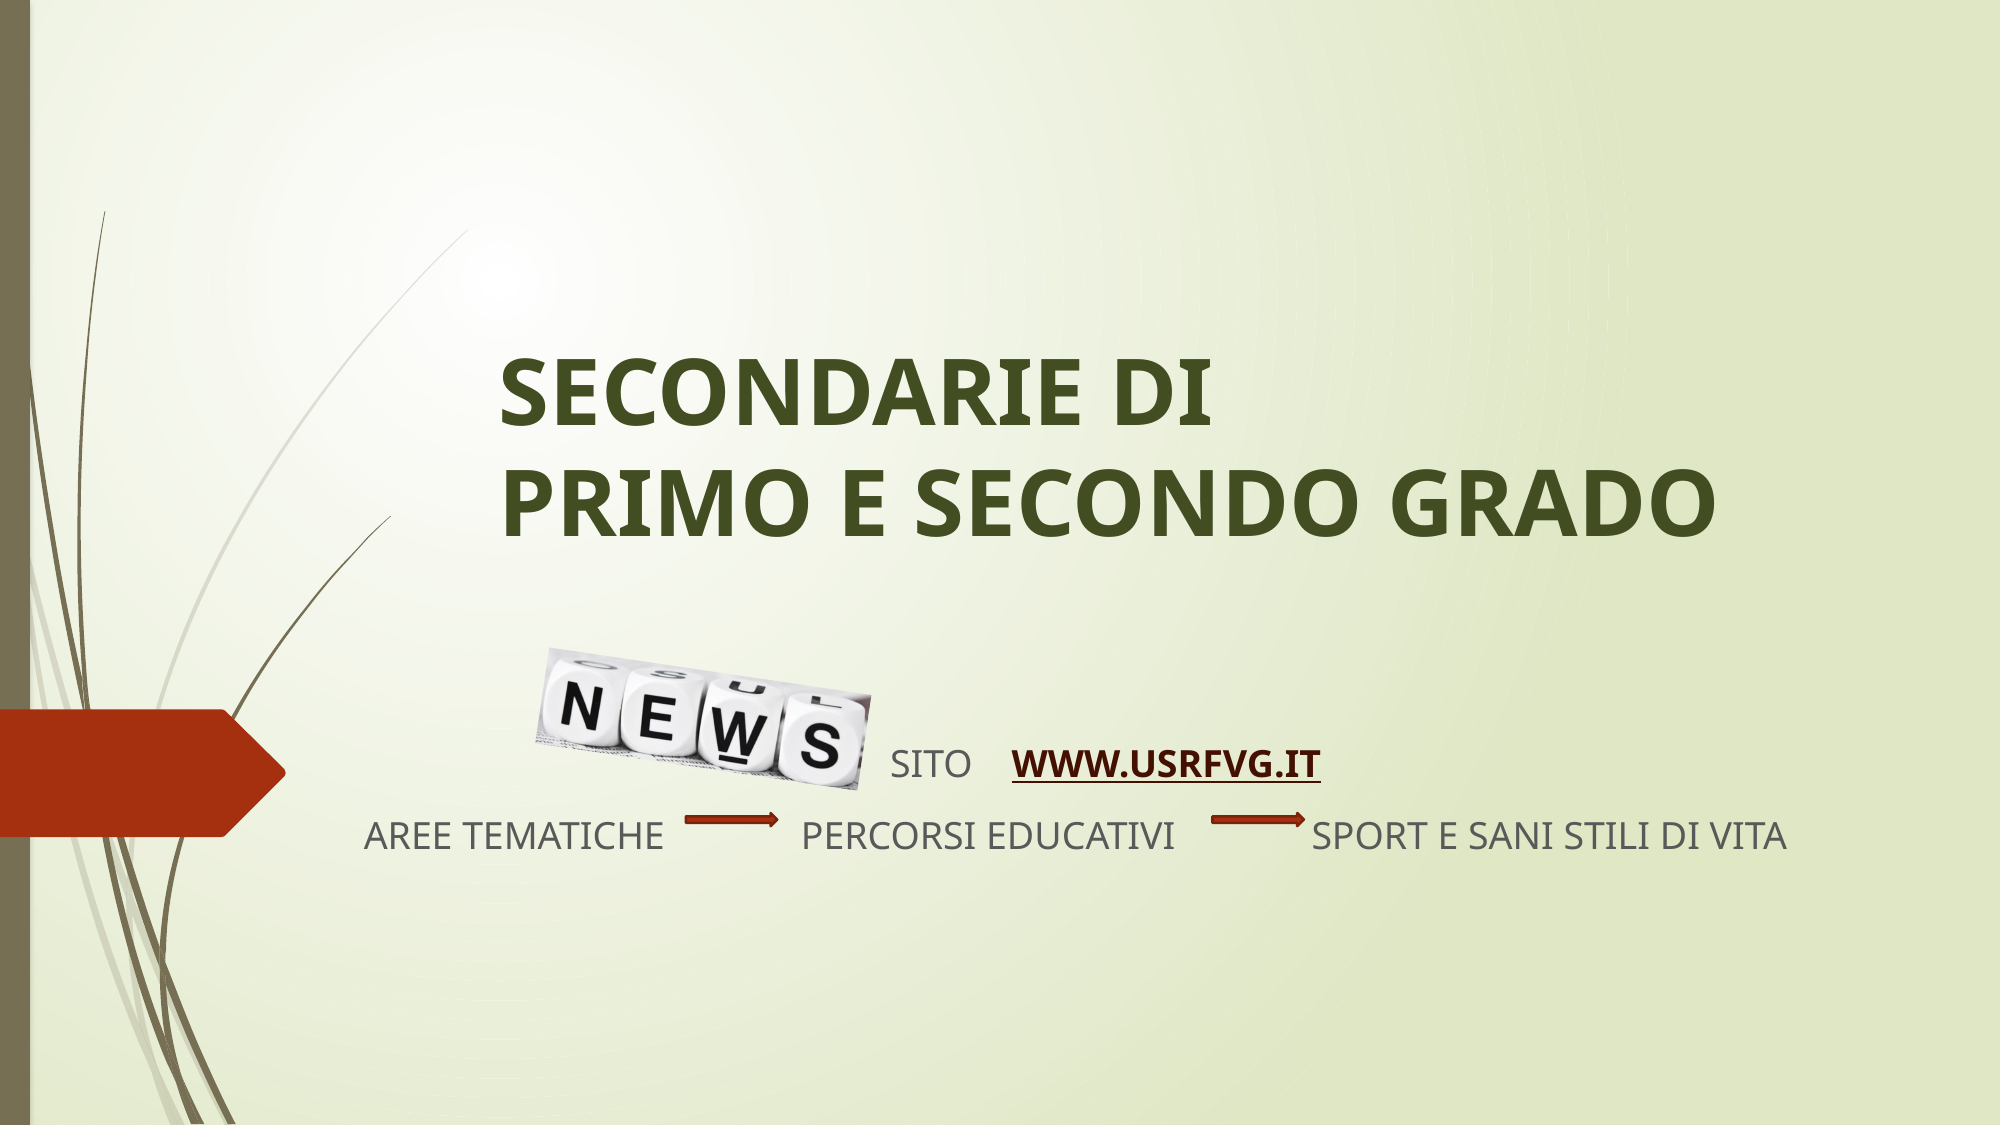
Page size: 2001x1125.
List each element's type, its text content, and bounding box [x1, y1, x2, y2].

picture [535, 647, 872, 791]
text_box [684, 811, 779, 828]
title SECONDARIE DI PRIMO E SECONDO GRADO [483, 323, 1871, 563]
subtitle SITO WWW.USRFVG.IT AREE TEMATICHE PERCORSI EDUCATIVI SPORT E SANI STILI DI VITA [348, 732, 1842, 906]
text_box [1211, 811, 1306, 828]
